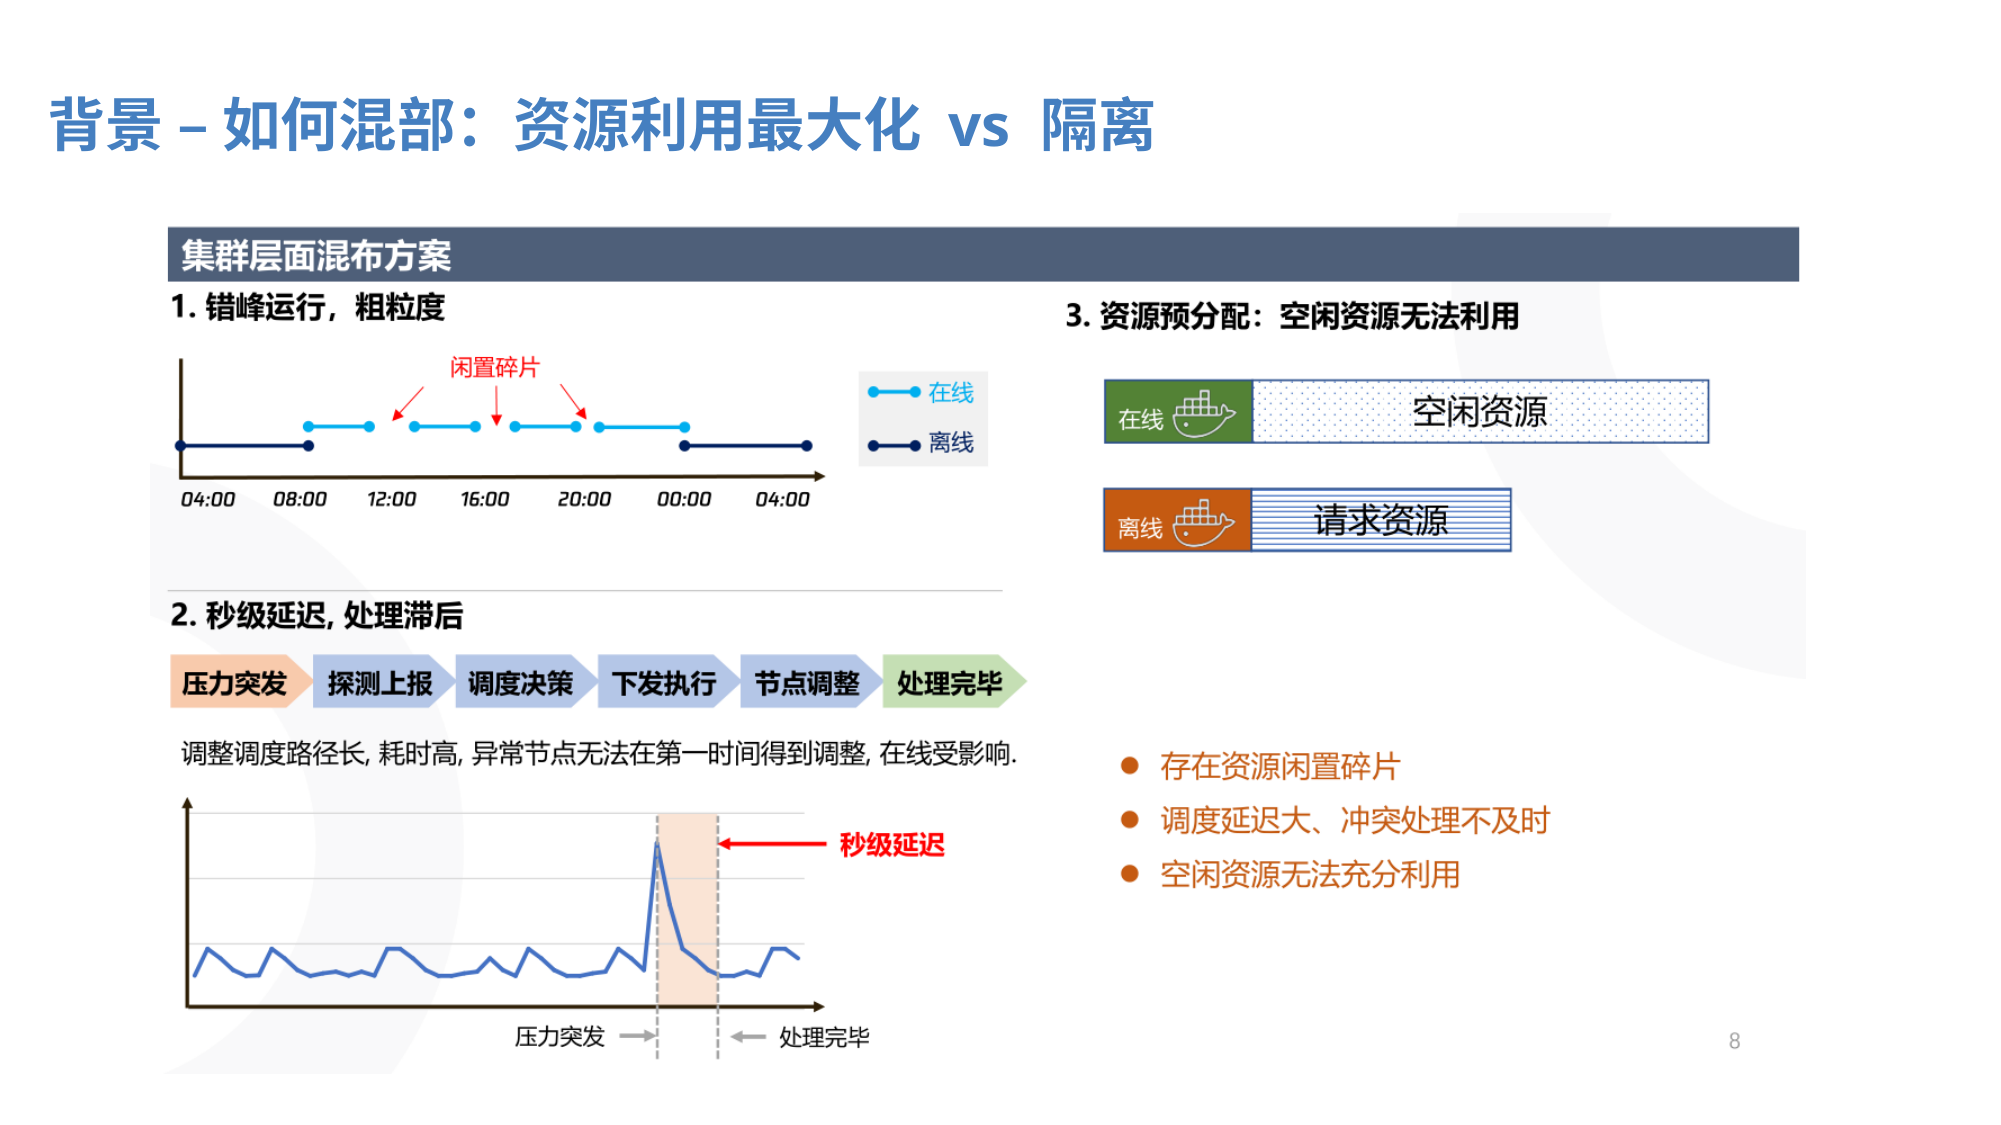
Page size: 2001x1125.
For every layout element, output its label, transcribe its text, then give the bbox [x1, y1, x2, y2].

picture [150, 213, 1806, 1074]
text_box 背景 – 如何混部：资源利用最大化 vs 隔离 [32, 45, 1865, 195]
